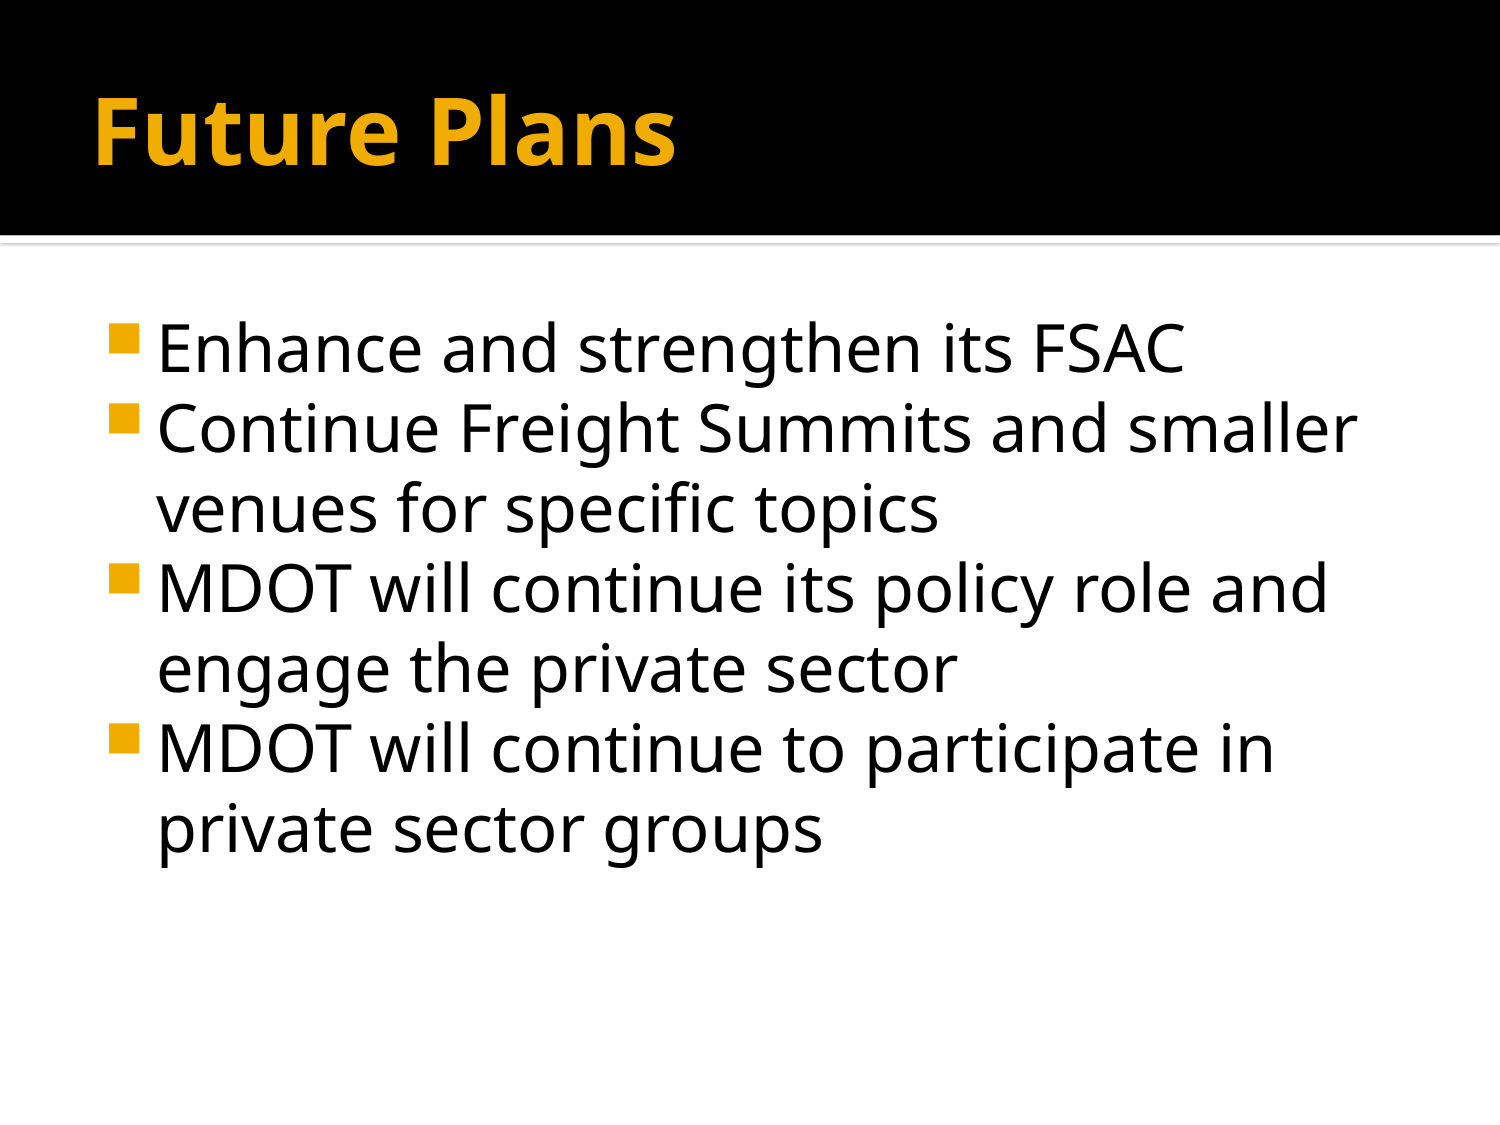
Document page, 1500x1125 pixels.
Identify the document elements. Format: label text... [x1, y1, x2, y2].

title Future Plans [75, 25, 1425, 231]
list Enhance and strengthen its FSAC Continue Freight Summits and smaller venues for specific topics MDOT will continue its policy role and engage the private sector MDOT will continue to participate in private sector groups [75, 291, 1425, 1050]
